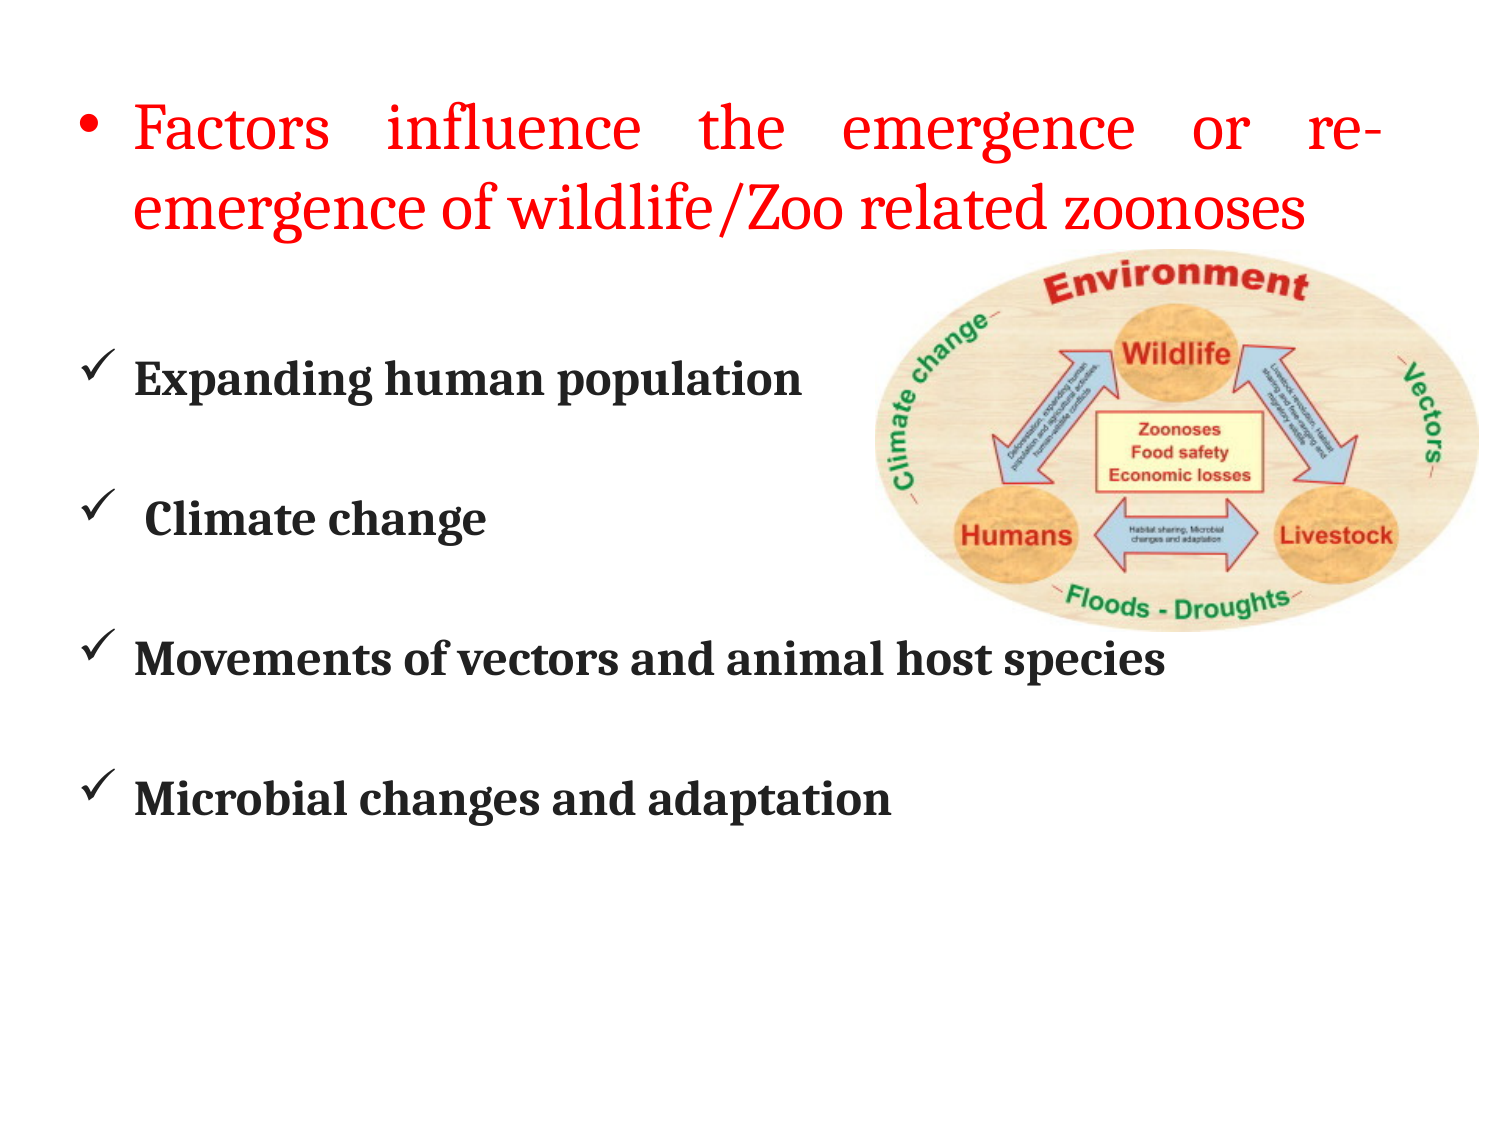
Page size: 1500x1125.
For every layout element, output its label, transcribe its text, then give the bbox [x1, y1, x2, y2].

picture [874, 249, 1479, 632]
list Factors influence the emergence or re-emergence of wildlife/Zoo related zoonoses Expanding human population Climate change Movements of vectors and animal host species Microbial changes and adaptation [62, 75, 1400, 1005]
